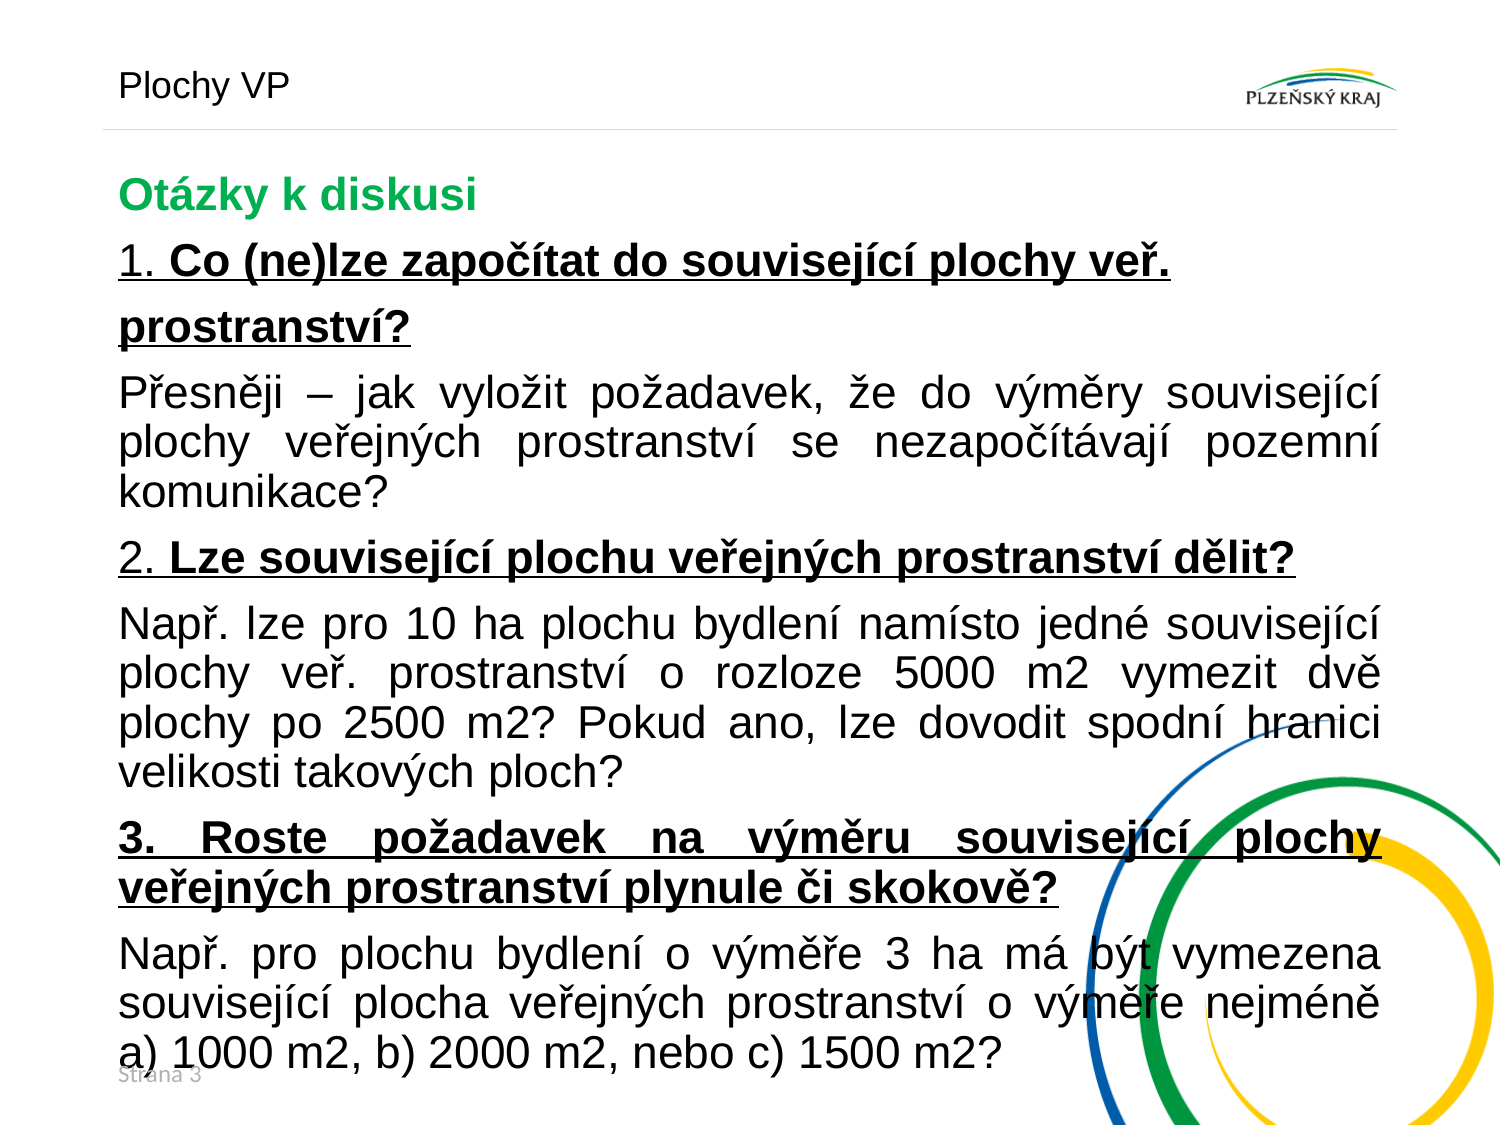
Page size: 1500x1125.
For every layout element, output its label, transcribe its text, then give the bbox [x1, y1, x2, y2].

picture [0, 0, 1500, 1125]
slide_number Strana 3 [103, 1042, 441, 1103]
list Plochy VP [103, 59, 1039, 117]
list Otázky k diskusi 1. Co (ne)lze započítat do související plochy veř. prostranství? Přesněji – jak vyložit požadavek, že do výměry související plochy veřejných prostranství se nezapočítávají pozemní komunikace? 2. Lze související plochu veřejných prostranství dělit? Např. lze pro 10 ha plochu bydlení namísto jedné související plochy veř. prostranství o rozloze 5000 m2 vymezit dvě plochy po 2500 m2? Pokud ano, lze dovodit spodní hranici velikosti takových ploch? 3. Roste požadavek na výměru související plochy veřejných prostranství plynule či skokově? Např. pro plochu bydlení o výměře 3 ha má být vymezena související plocha veřejných prostranství o výměře nejméně a) 1000 m2, b) 2000 m2, nebo c) 1500 m2? [103, 163, 1397, 1103]
